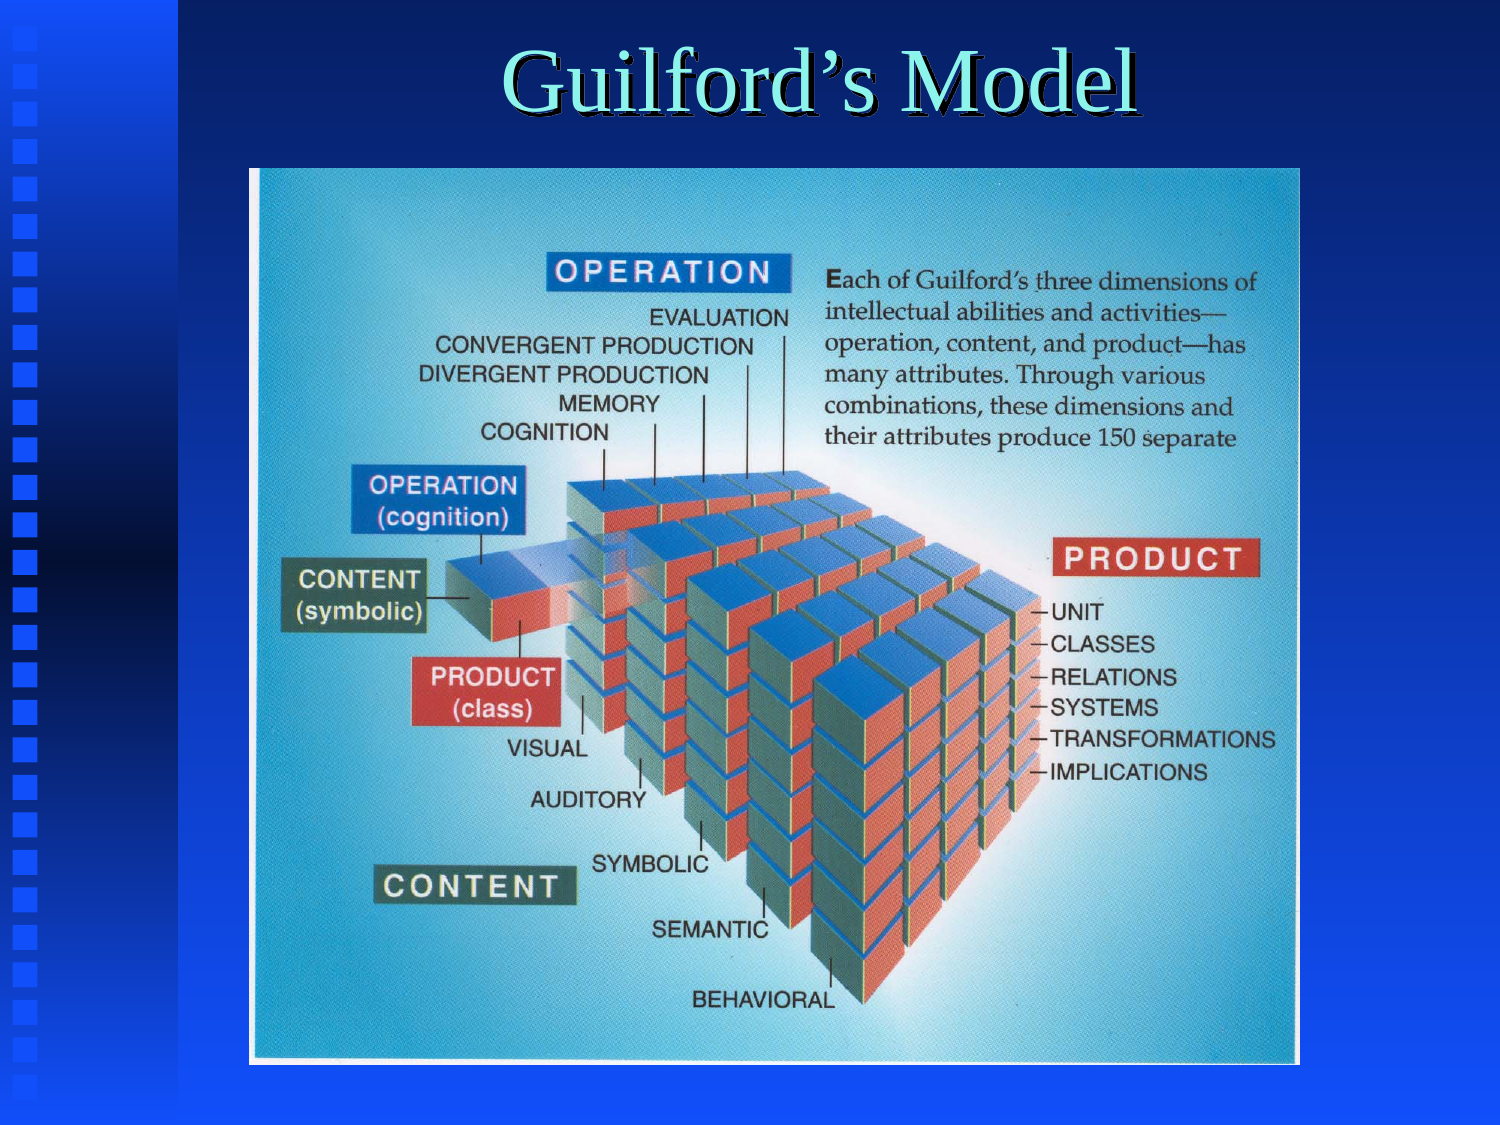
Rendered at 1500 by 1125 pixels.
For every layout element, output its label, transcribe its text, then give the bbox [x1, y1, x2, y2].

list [249, 168, 1301, 1065]
title Guilford’s Model [186, 0, 1454, 151]
